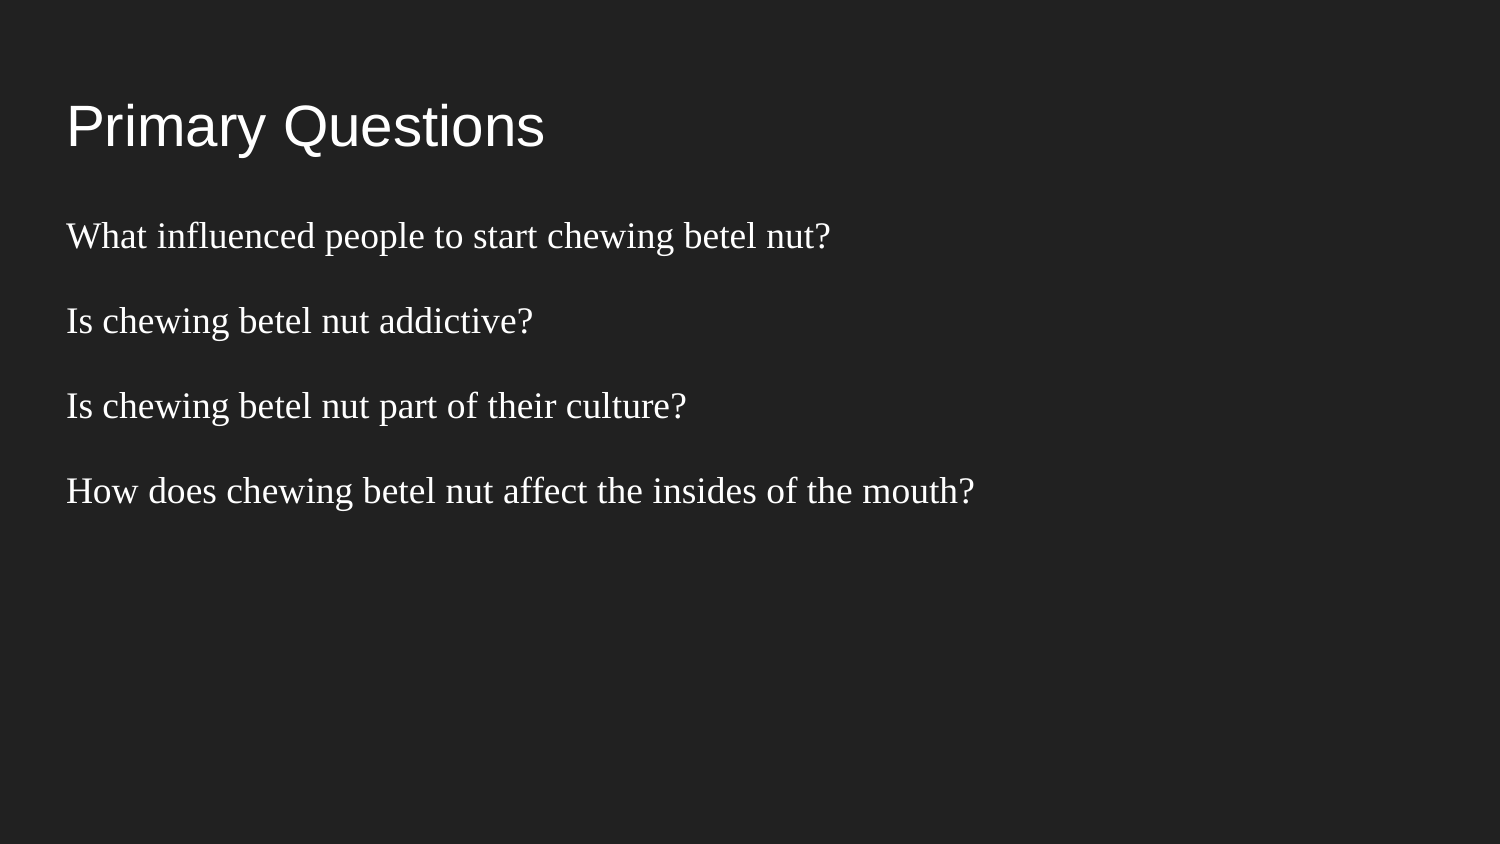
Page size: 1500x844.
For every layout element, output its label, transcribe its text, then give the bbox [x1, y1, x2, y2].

list What influenced people to start chewing betel nut? Is chewing betel nut addictive? Is chewing betel nut part of their culture? How does chewing betel nut affect the insides of the mouth? [51, 189, 1449, 750]
title Primary Questions [51, 72, 1449, 167]
